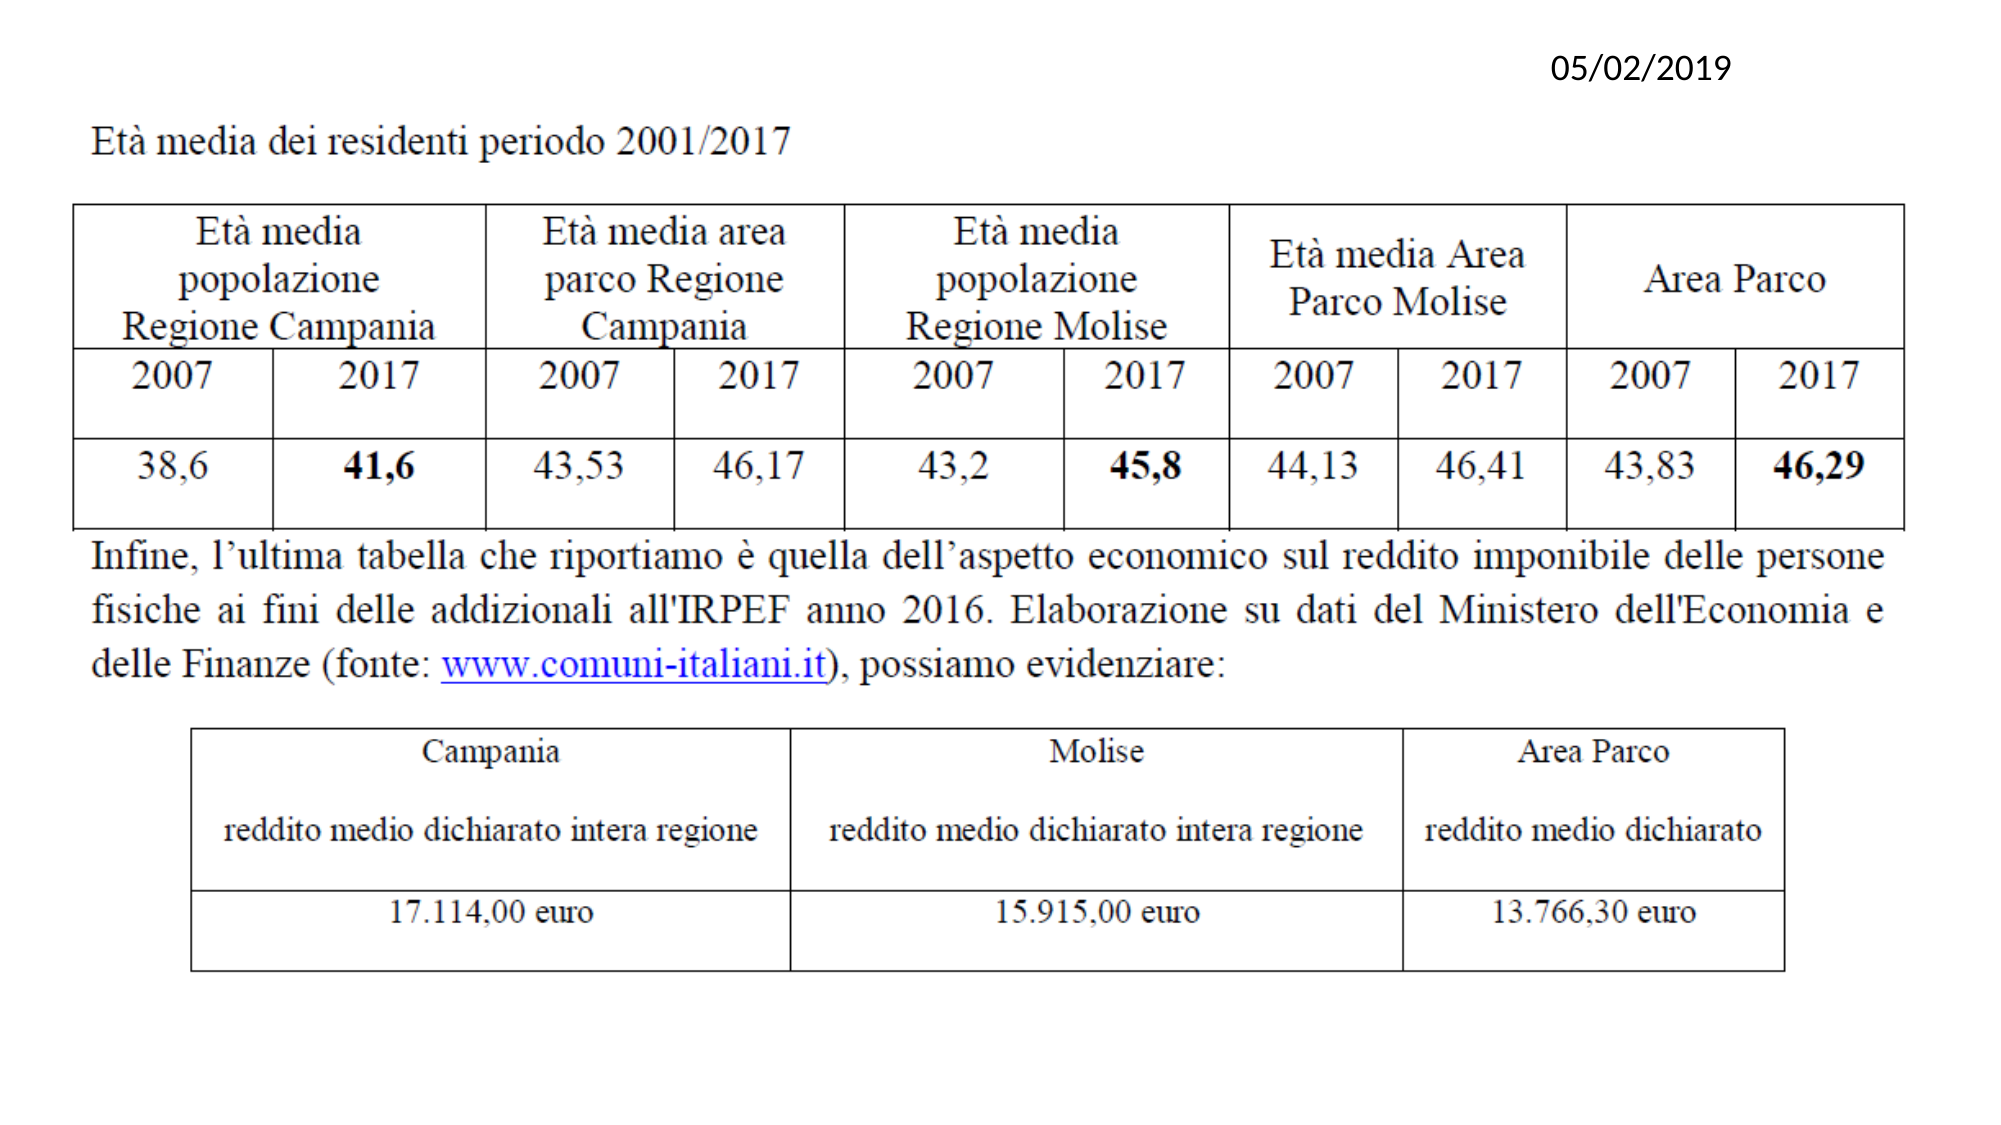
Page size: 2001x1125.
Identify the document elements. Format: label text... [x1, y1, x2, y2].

picture [40, 104, 1960, 1021]
text_box 05/02/2019 [1536, 36, 1926, 96]
